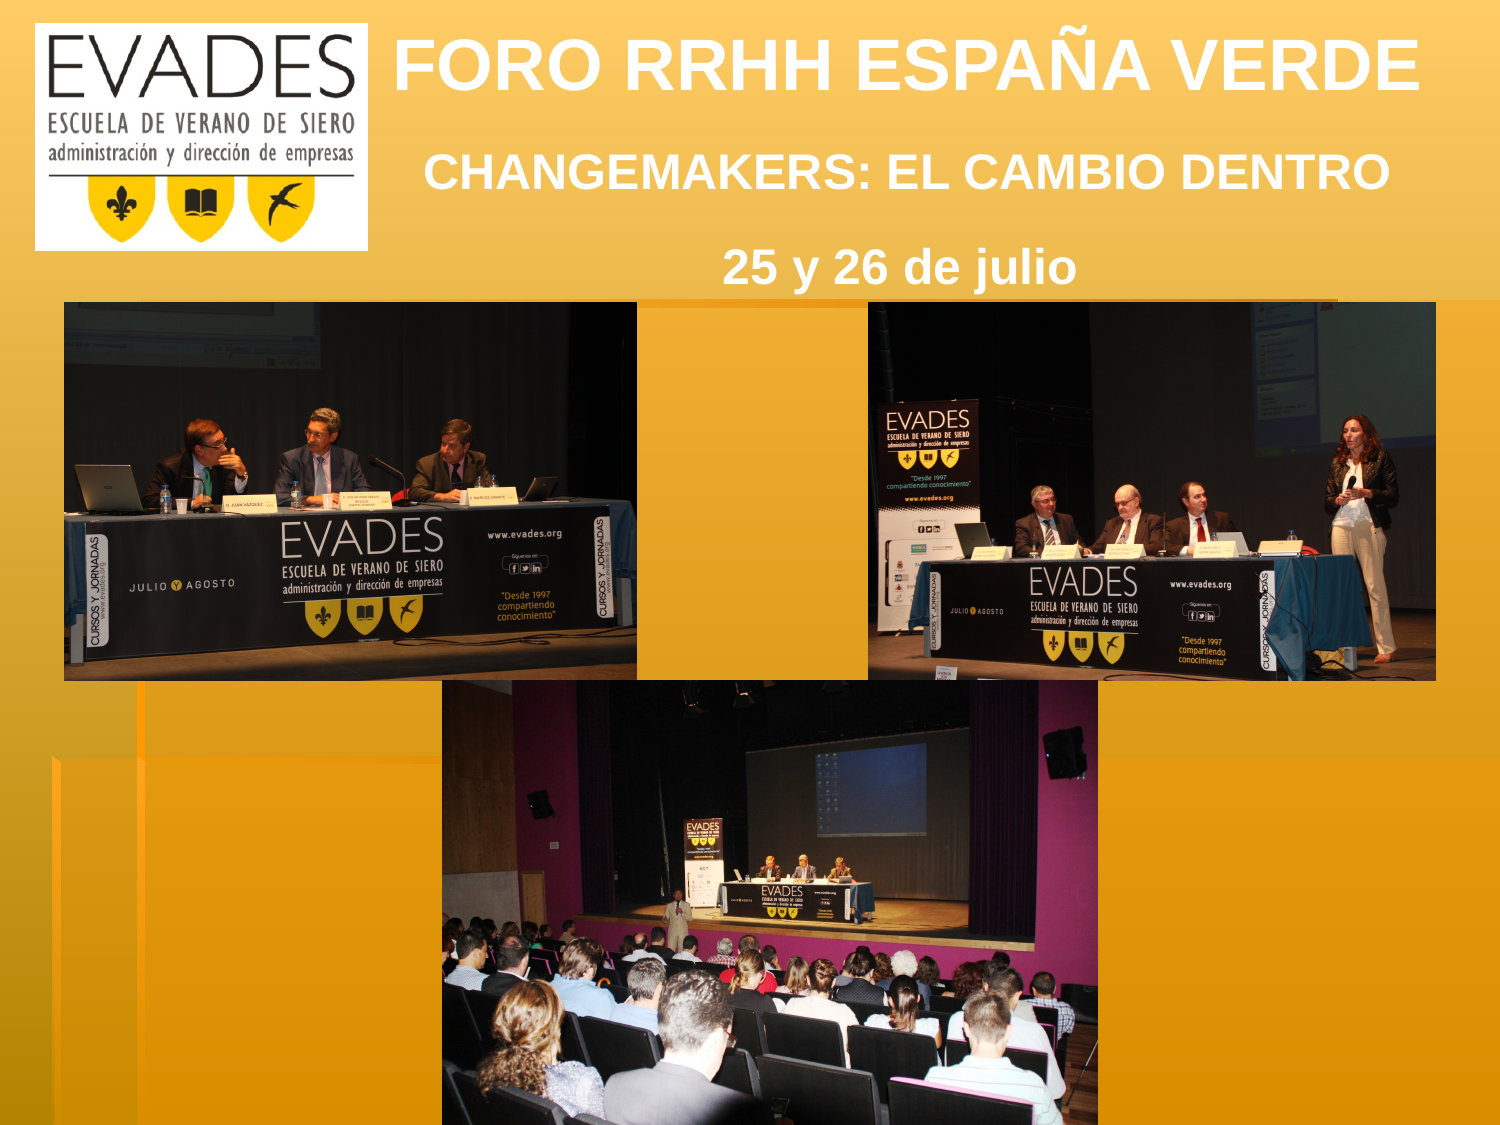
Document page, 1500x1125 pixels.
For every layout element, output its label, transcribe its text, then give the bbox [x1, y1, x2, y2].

text_box FORO RRHH ESPAÑA VERDE CHANGEMAKERS: EL CAMBIO DENTRO 25 y 26 de julio [360, 9, 1456, 362]
picture [34, 23, 368, 251]
picture [64, 302, 1436, 1125]
